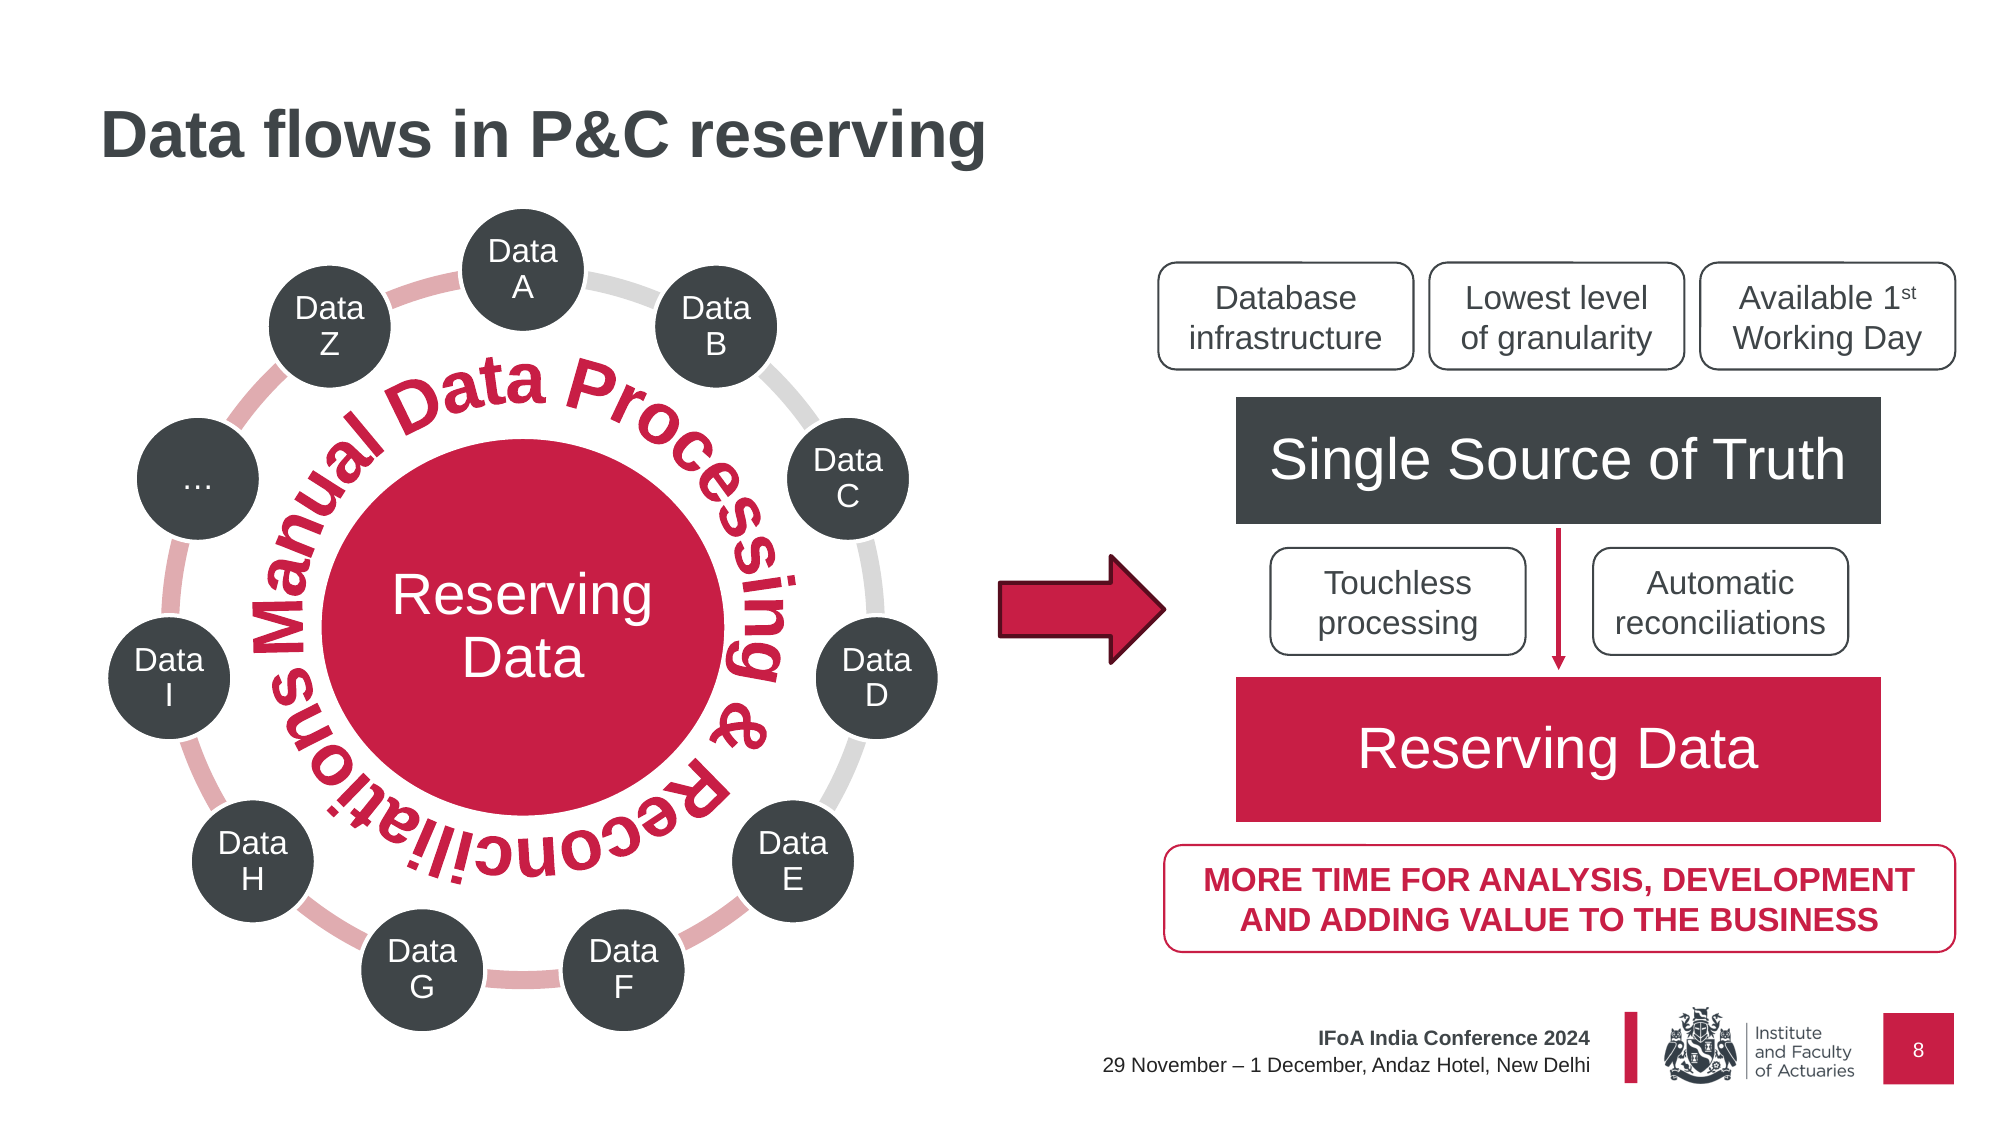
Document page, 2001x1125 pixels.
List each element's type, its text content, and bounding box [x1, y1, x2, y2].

title Data flows in P&C reserving [85, 36, 1915, 225]
text_box Available 1st Working Day [1709, 262, 1956, 370]
text_box [1042, 554, 1167, 665]
text_box MORE TIME FOR ANALYSIS, DEVELOPMENT AND ADDING VALUE TO THE BUSINESS [1164, 845, 1228, 953]
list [1233, 266, 1884, 953]
picture [1659, 1000, 1861, 1090]
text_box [8, 206, 1038, 1034]
text_box Database infrastructure [1158, 262, 1405, 370]
slide_number 8 [1883, 1013, 1954, 1085]
text_box MORE TIME FOR ANALYSIS, DEVELOPMENT AND ADDING VALUE TO THE BUSINESS [1888, 845, 1956, 953]
